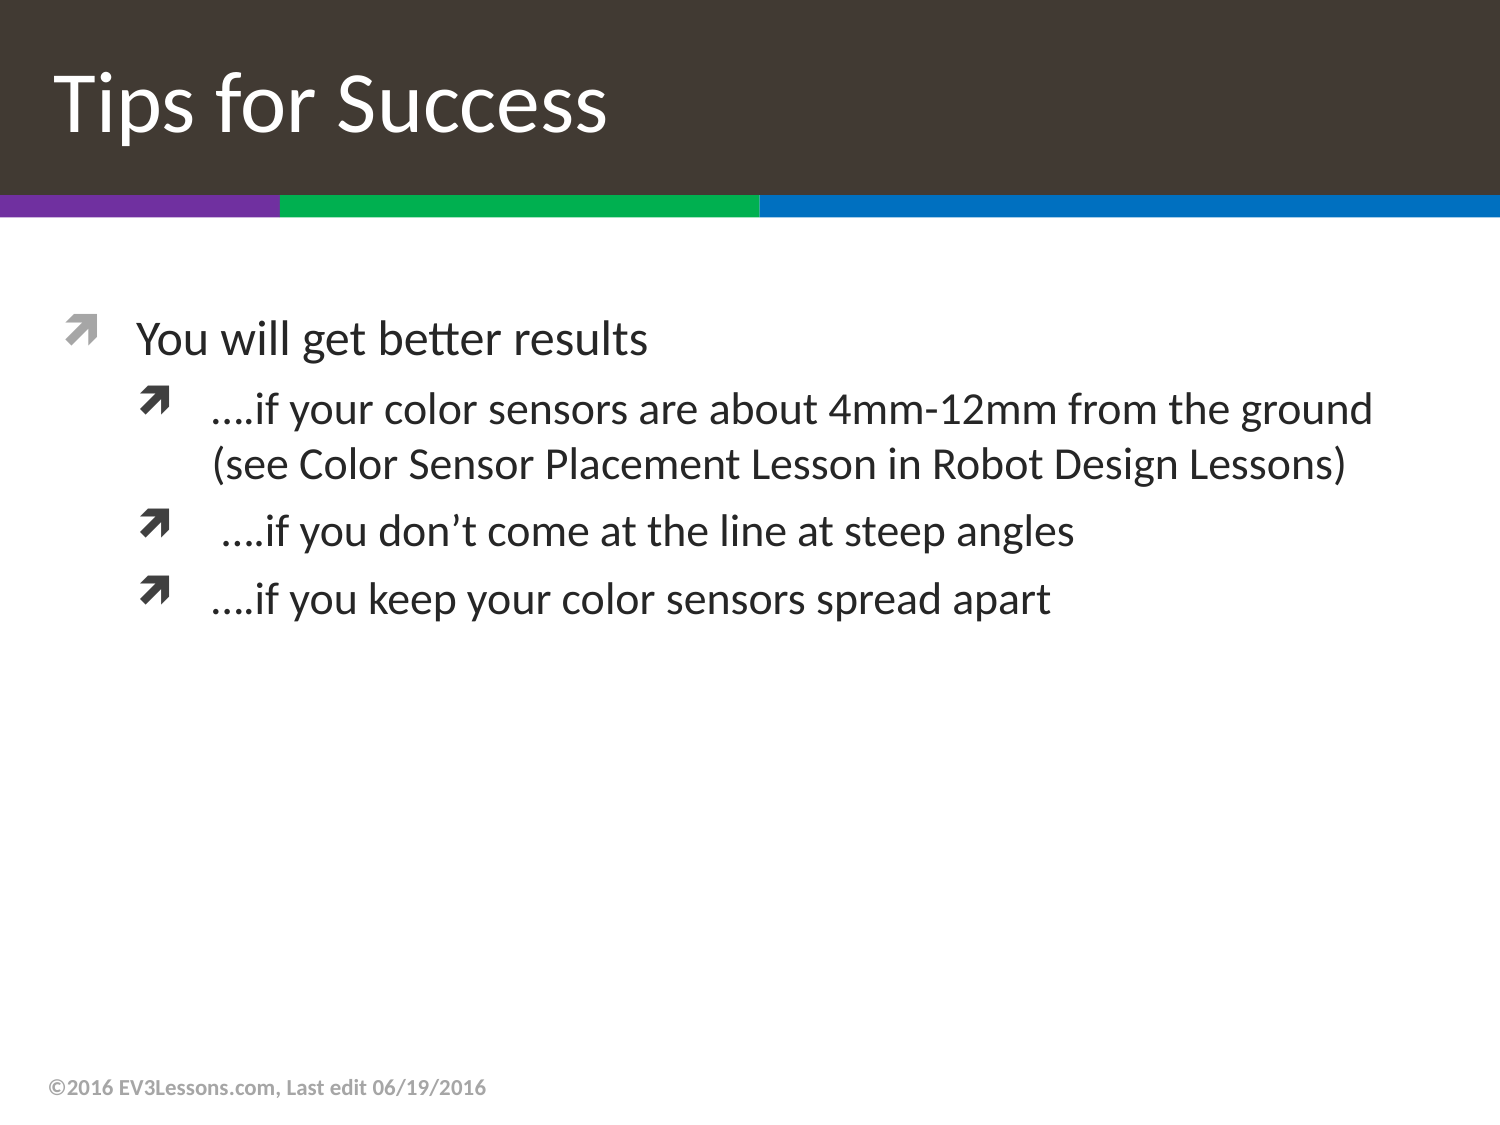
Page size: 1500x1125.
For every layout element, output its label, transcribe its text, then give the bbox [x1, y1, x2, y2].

list You will get better results ….if your color sensors are about 4mm-12mm from the ground (see Color Sensor Placement Lesson in Robot Design Lessons) ….if you don’t come at the line at steep angles ….if you keep your color sensors spread apart [46, 298, 1454, 1005]
footer ©2016 EV3Lessons.com, Last edit 06/19/2016 [32, 1055, 1038, 1116]
title Tips for Success [0, 0, 1500, 195]
